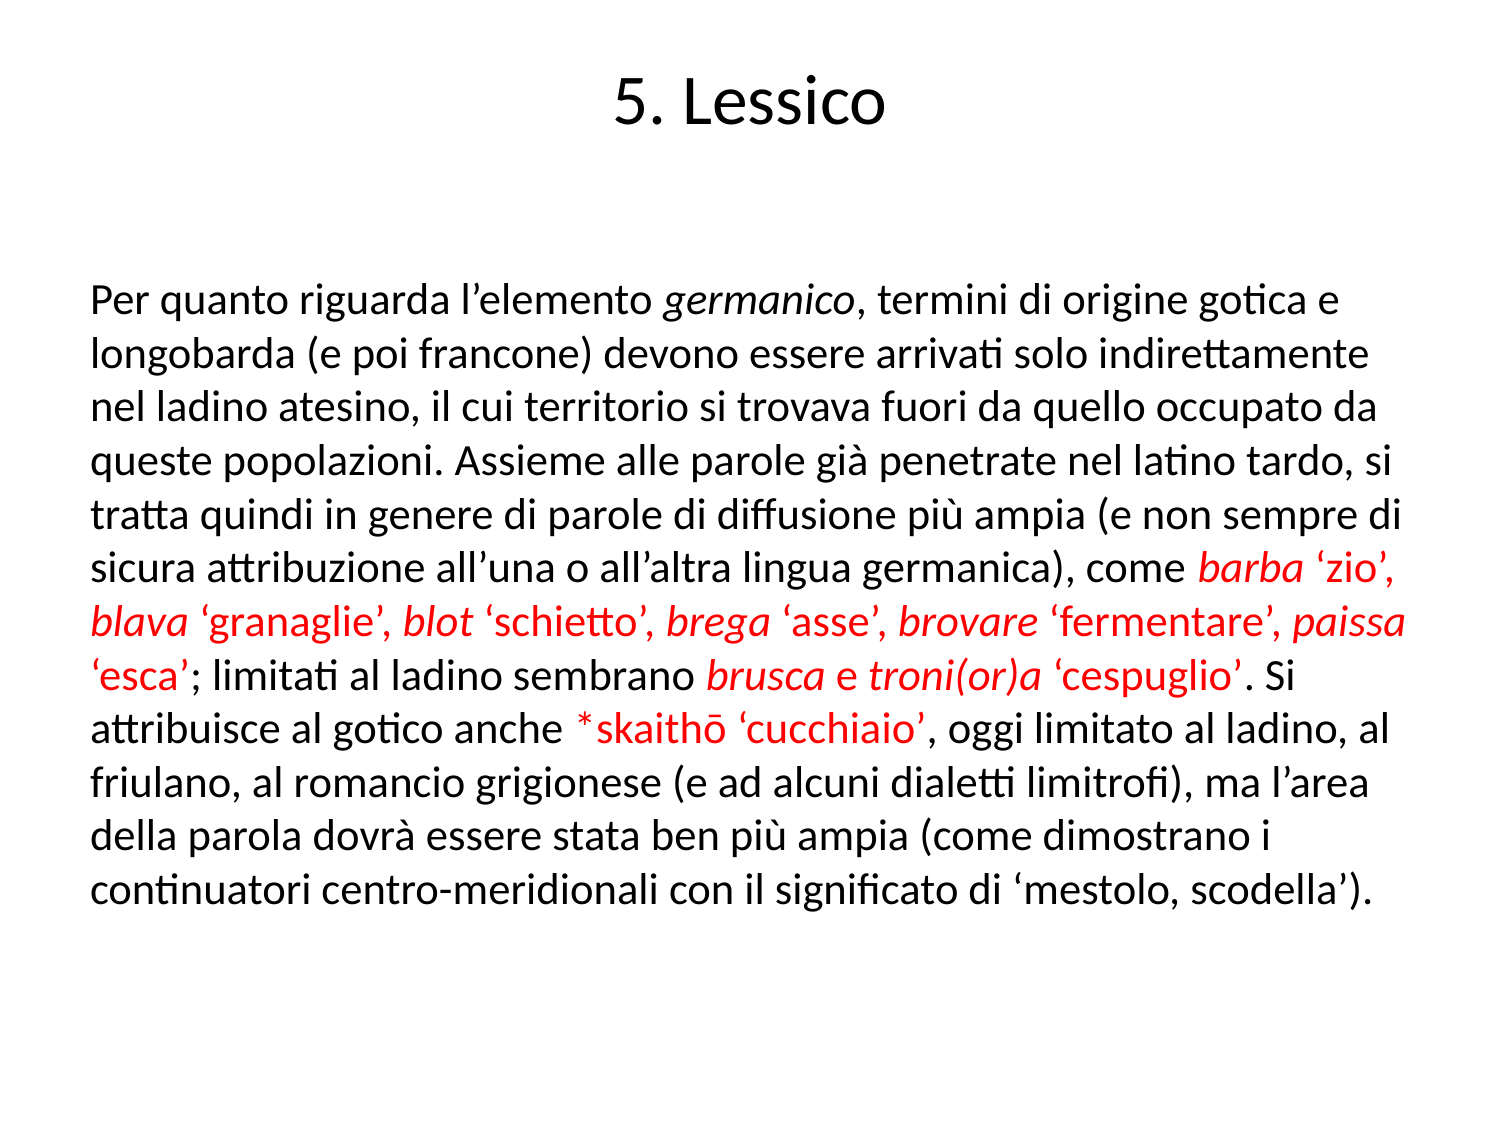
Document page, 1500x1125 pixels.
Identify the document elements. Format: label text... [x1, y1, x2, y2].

list Per quanto riguarda l’elemento germanico, termini di origine gotica e longobarda (e poi francone) devono essere arrivati solo indirettamente nel ladino atesino, il cui territorio si trovava fuori da quello occupato da queste popolazioni. Assieme alle parole già penetrate nel latino tardo, si tratta quindi in genere di parole di diffusione più ampia (e non sempre di sicura attribuzione all’una o all’altra lingua germanica), come barba ‘zio’, blava ‘granaglie’, blot ‘schietto’, brega ‘asse’, brovare ‘fermentare’, paissa ‘esca’; limitati al ladino sembrano brusca e troni(or)a ‘cespuglio’. Si attribuisce al gotico anche *skaithō ‘cucchiaio’, oggi limitato al ladino, al friulano, al romancio grigionese (e ad alcuni dialetti limitrofi), ma l’area della parola dovrà essere stata ben più ampia (come dimostrano i continuatori centro-meridionali con il significato di ‘mestolo, scodella’). [75, 262, 1425, 1005]
title 5. Lessico [75, 45, 1425, 233]
